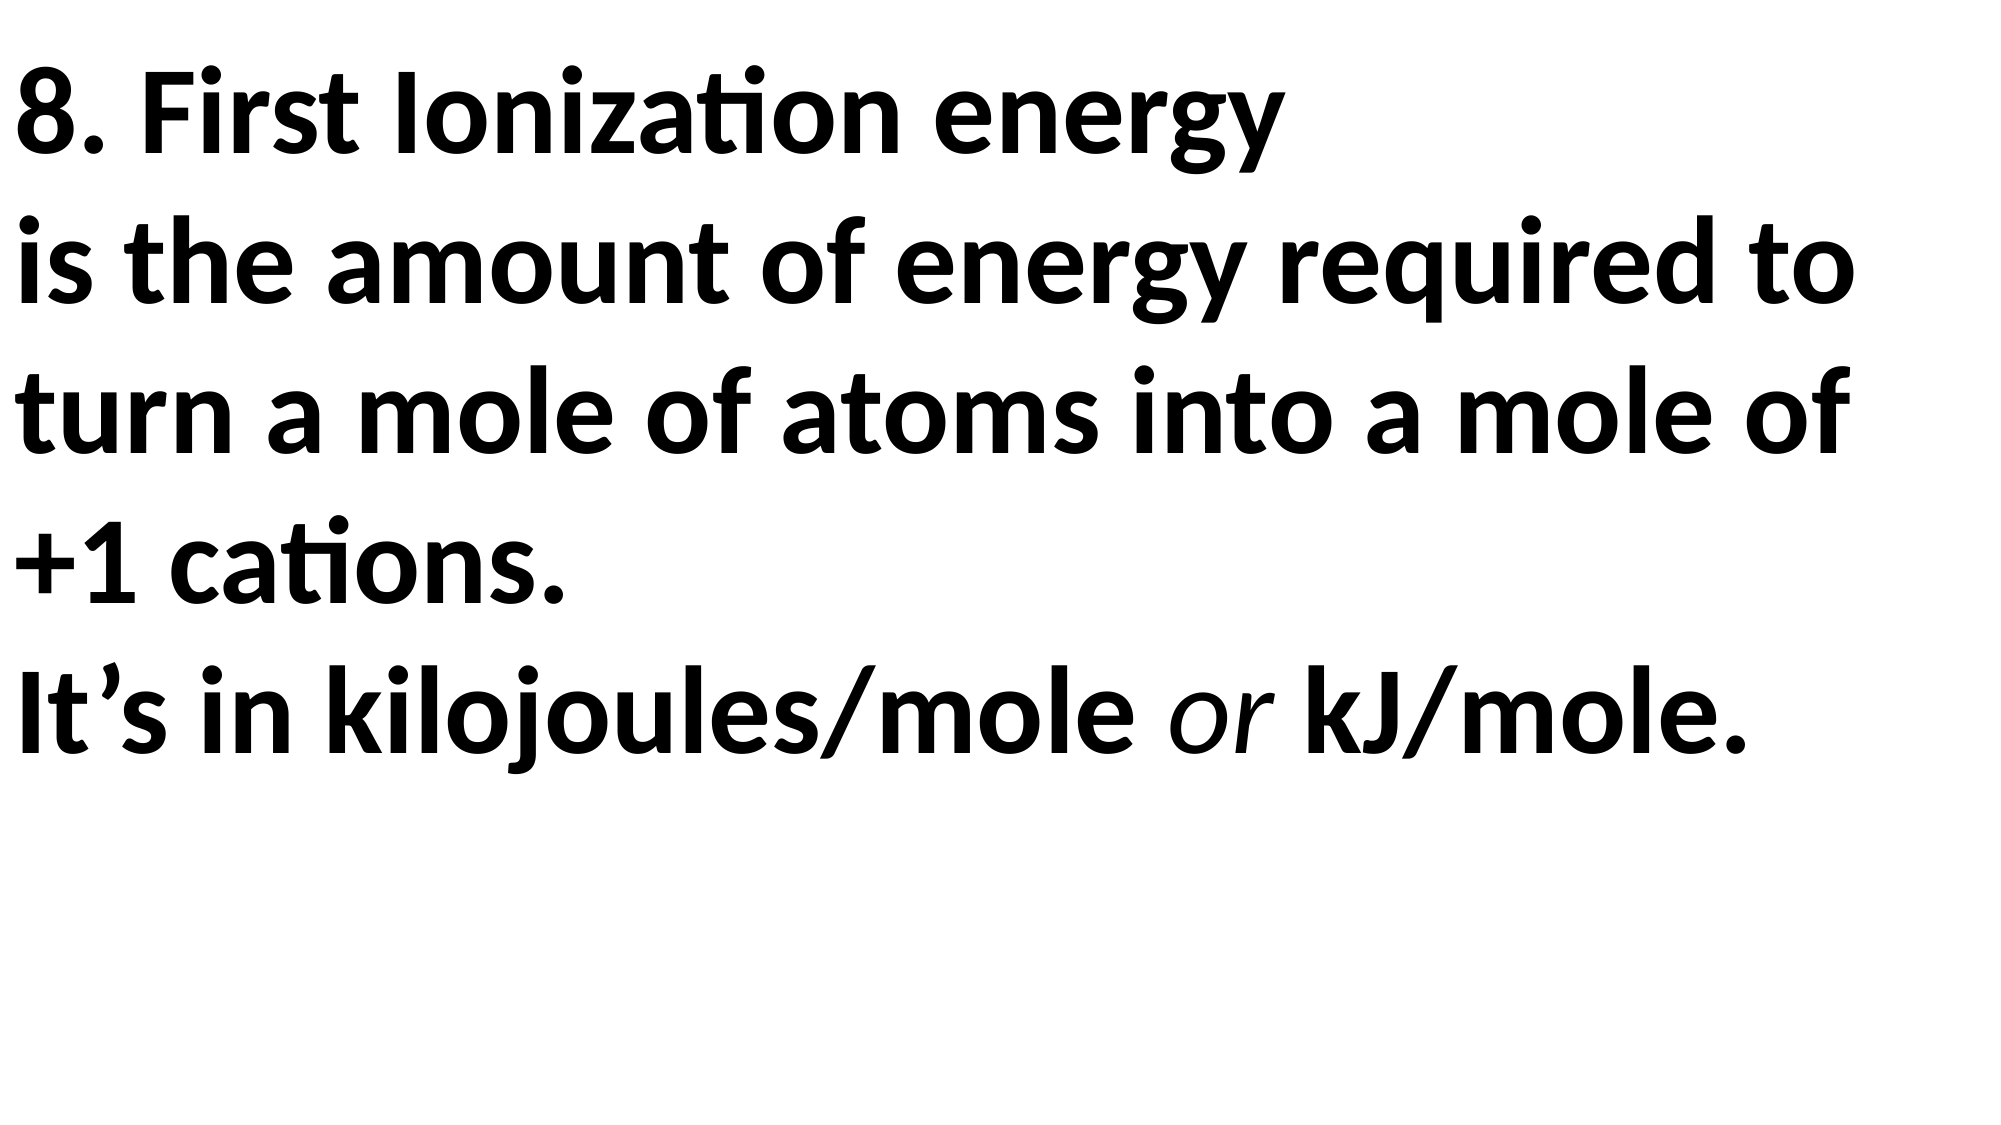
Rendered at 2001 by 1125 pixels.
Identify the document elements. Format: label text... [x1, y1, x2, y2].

text_box 8. First Ionization energy is the amount of energy required to turn a mole of atoms into a mole of +1 cations. It’s in kilojoules/mole or kJ/mole. [0, 21, 2000, 1057]
